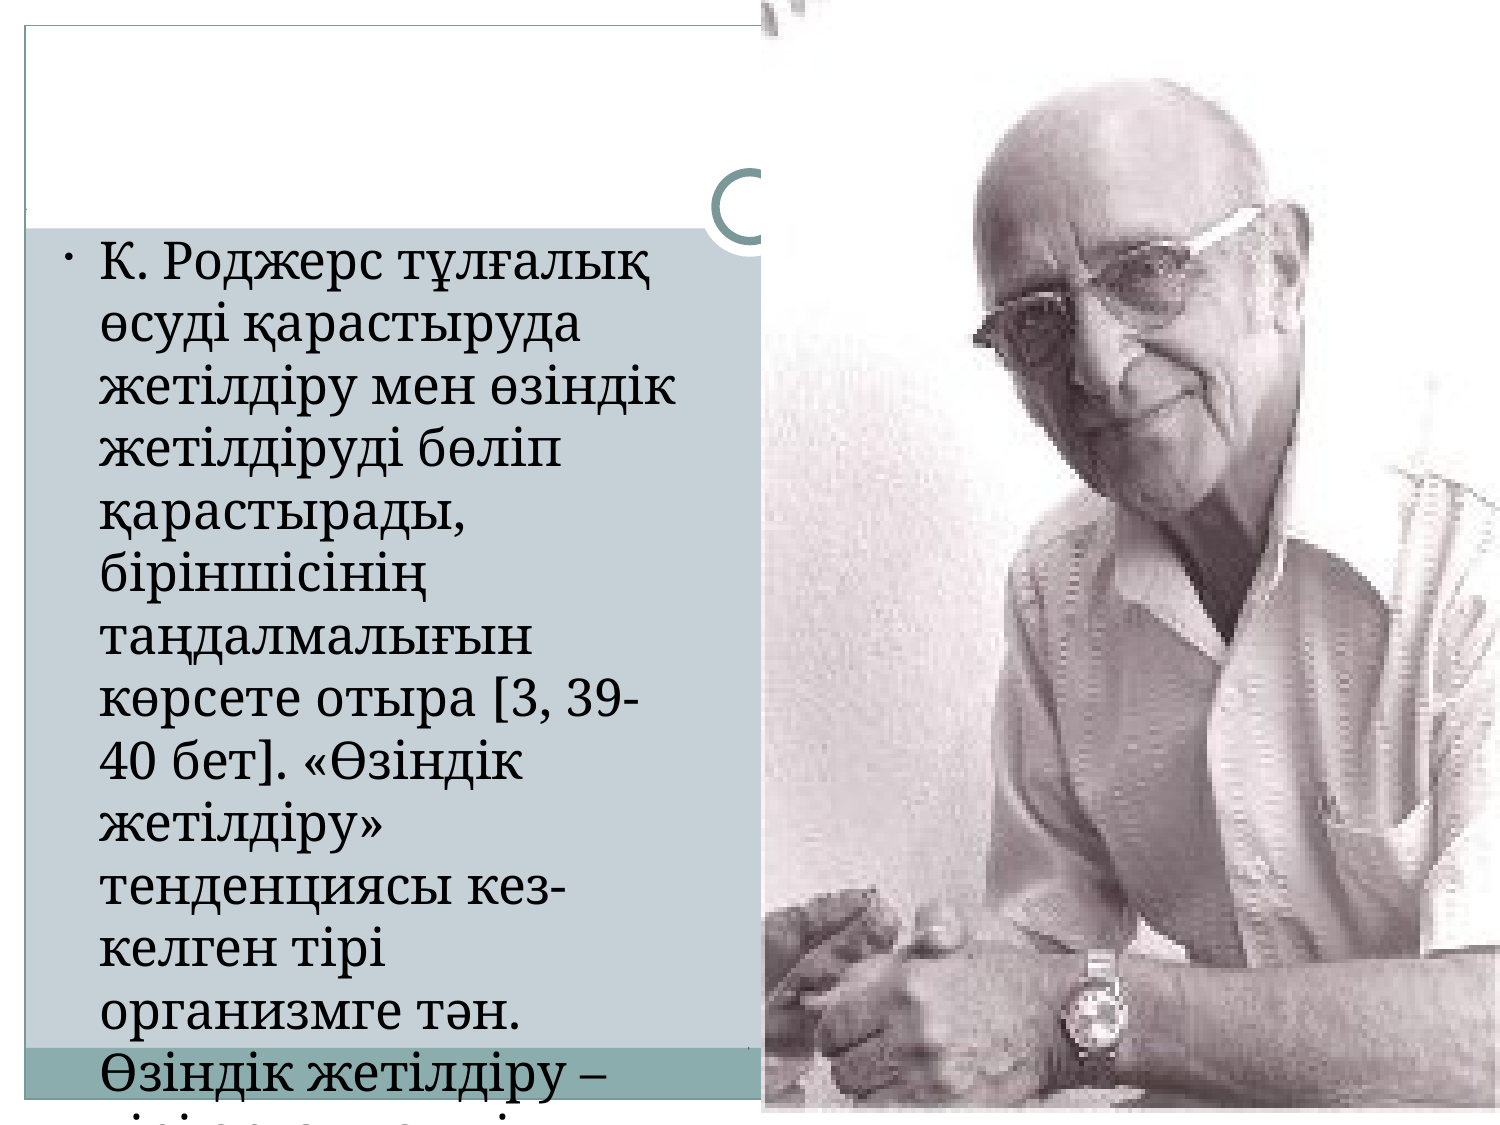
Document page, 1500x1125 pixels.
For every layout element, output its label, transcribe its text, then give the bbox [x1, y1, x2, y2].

picture [761, 0, 1500, 1113]
text_box К. Роджерс тұлғалық өсуді қарастыруда жетілдіру мен өзіндік жетілдіруді бөліп қарастырады, біріншісінің таңдалмалығын көрсете отыра [3, 39-40 бет]. «Өзіндік жетілдіру» тенденциясы кез-келген тірі организмге тән. Өзіндік жетілдіру –тірі организмнің өзінің мүмкіндіктерін қолдана отыра тұлғалық өсуе, дамуға, тәуелсіздікке және дербес әрекеттерге ұмтылуы (Rogers, 1961, р 35). Өсу организмнің басты мақсаты деген тұжырым, Роджерс концепциясының басты ойы [49, 219, 712, 993]
